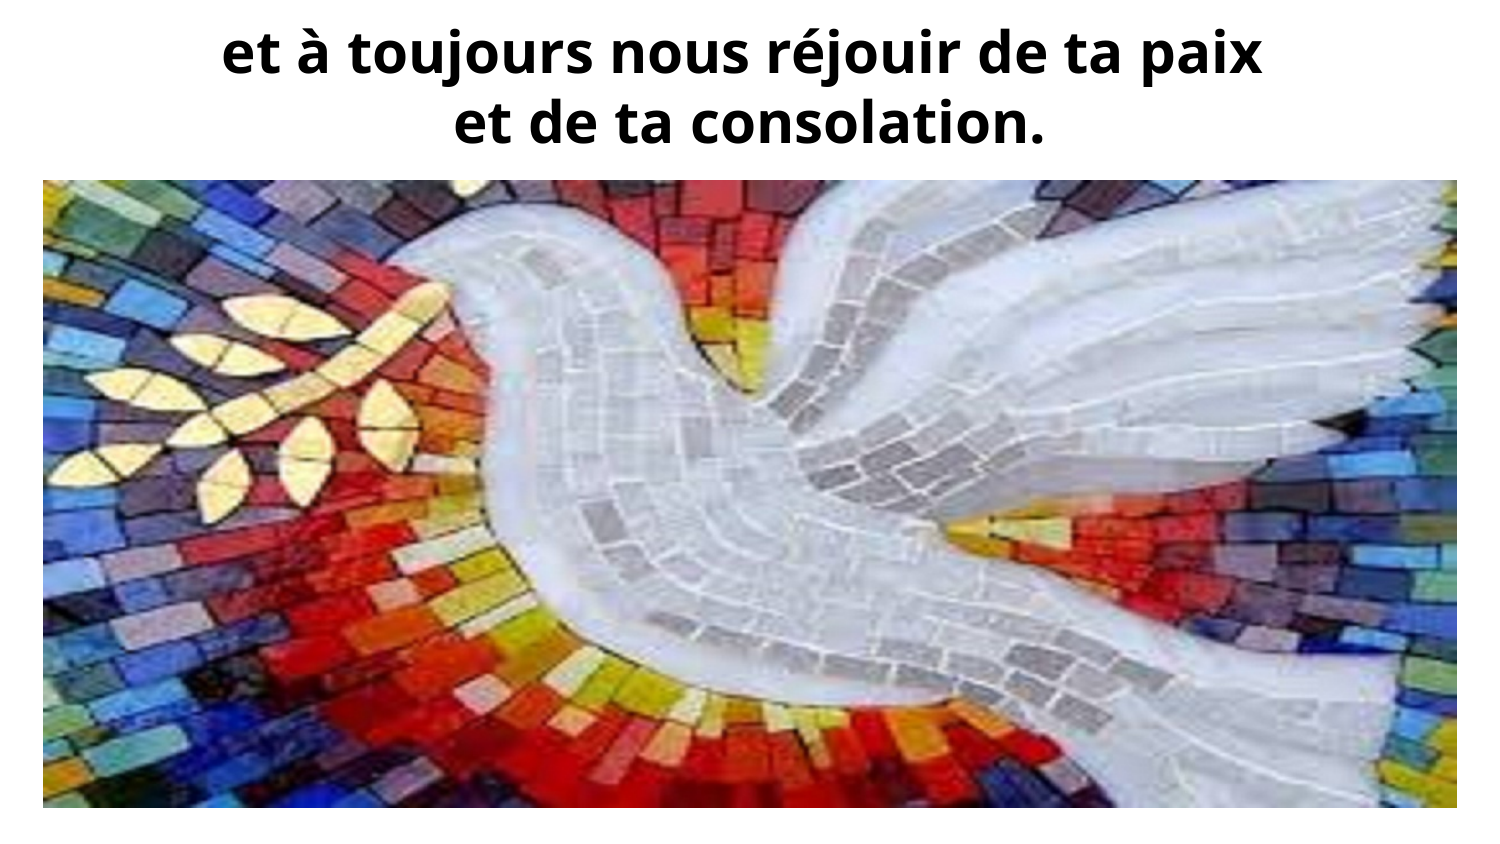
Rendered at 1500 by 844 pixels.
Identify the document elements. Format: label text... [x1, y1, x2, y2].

title et à toujours nous réjouir de ta paix et de ta consolation. [51, 0, 1449, 131]
picture [43, 180, 1457, 808]
